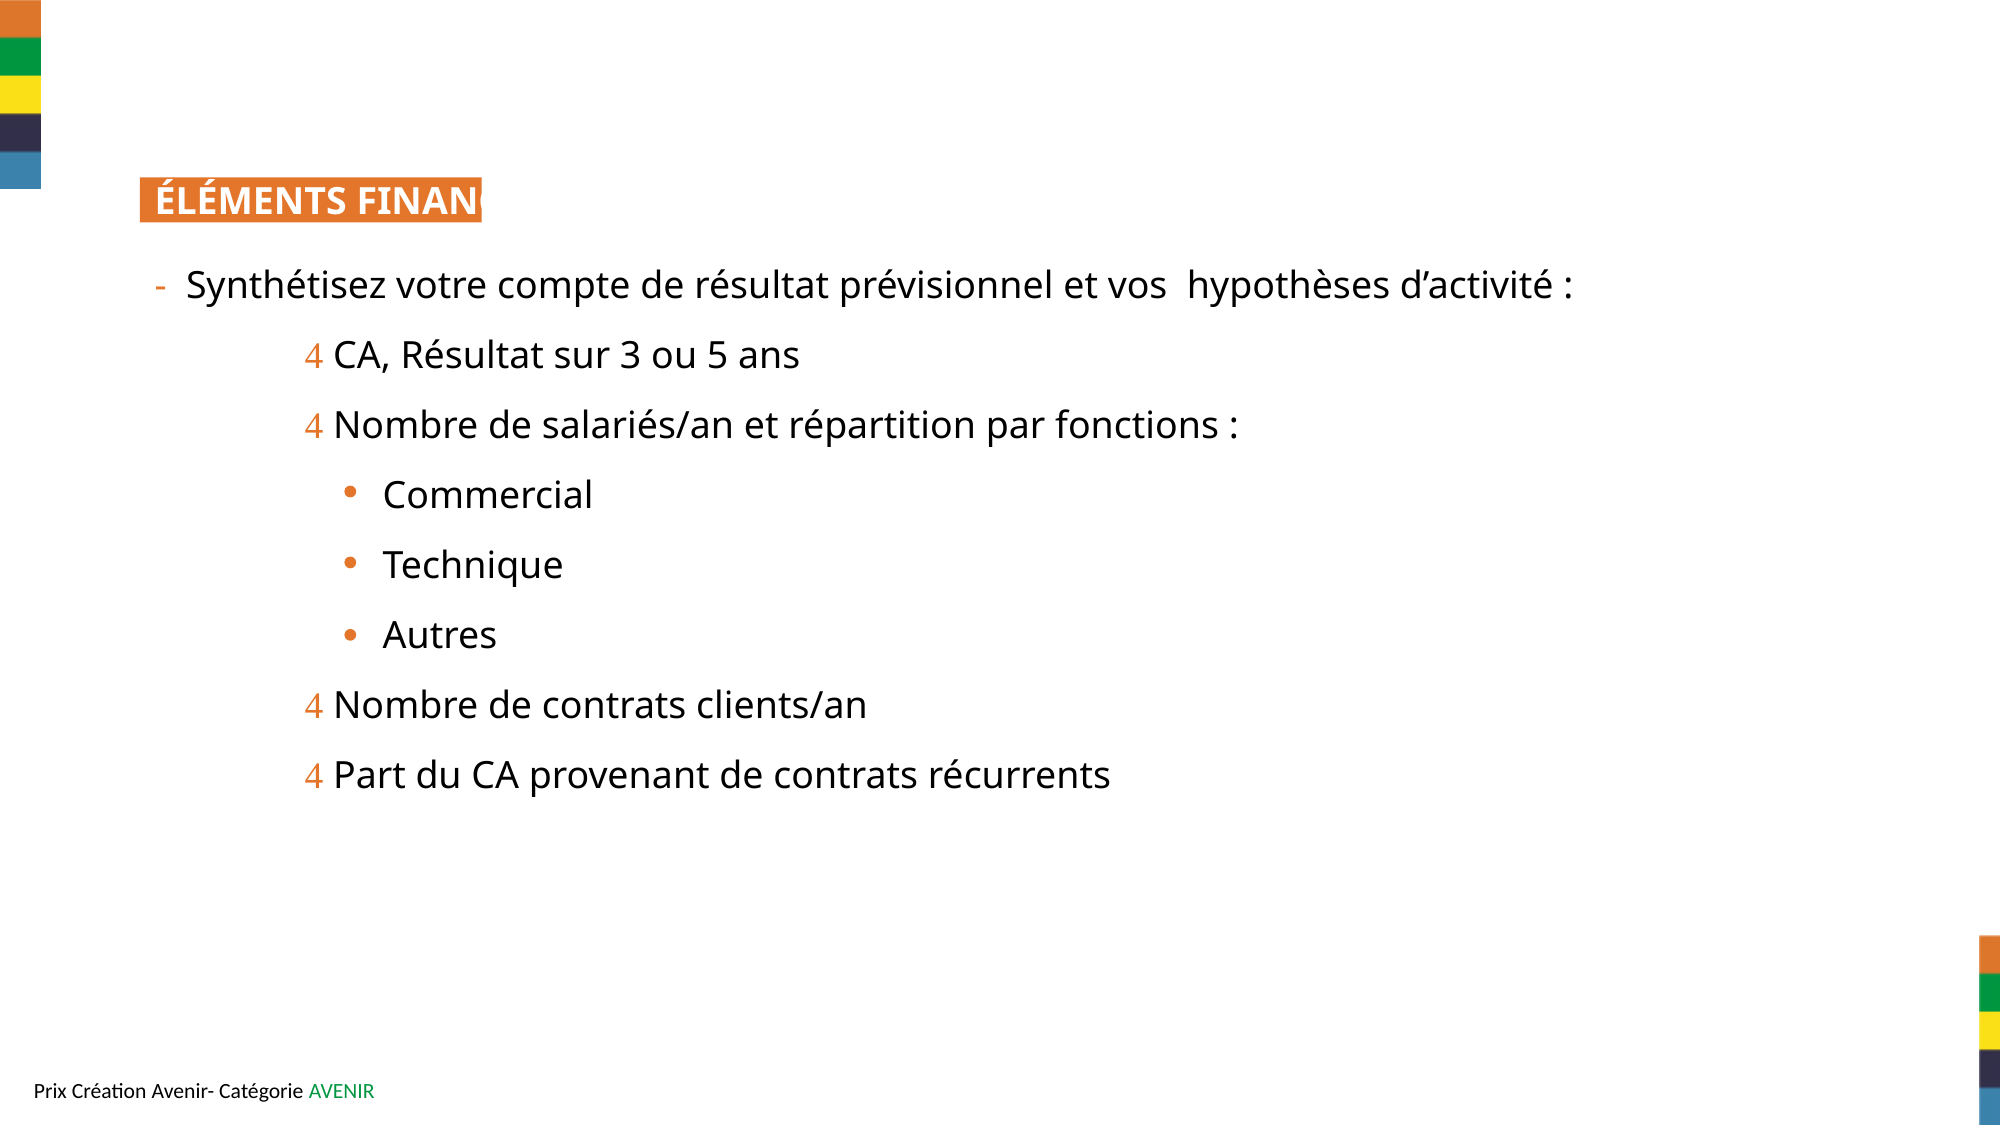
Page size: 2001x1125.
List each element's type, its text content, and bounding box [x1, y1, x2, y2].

text_box Prix Création Avenir- Catégorie AVENIR [19, 1064, 729, 1125]
picture [1979, 935, 2000, 1125]
text_box [343, 627, 358, 642]
picture [0, 0, 42, 190]
text_box éléments financiers [139, 169, 482, 231]
text_box [343, 555, 358, 570]
text_box - Synthétisez votre compte de résultat prévisionnel et vos hypothèses d’activité :  CA, Résultat sur 3 ou 5 ans  Nombre de salariés/an et répartition par fonctions : Commercial Technique Autres  Nombre de contrats clients/an  Part du CA provenant de contrats récurrents [139, 253, 1980, 810]
text_box [343, 484, 358, 499]
